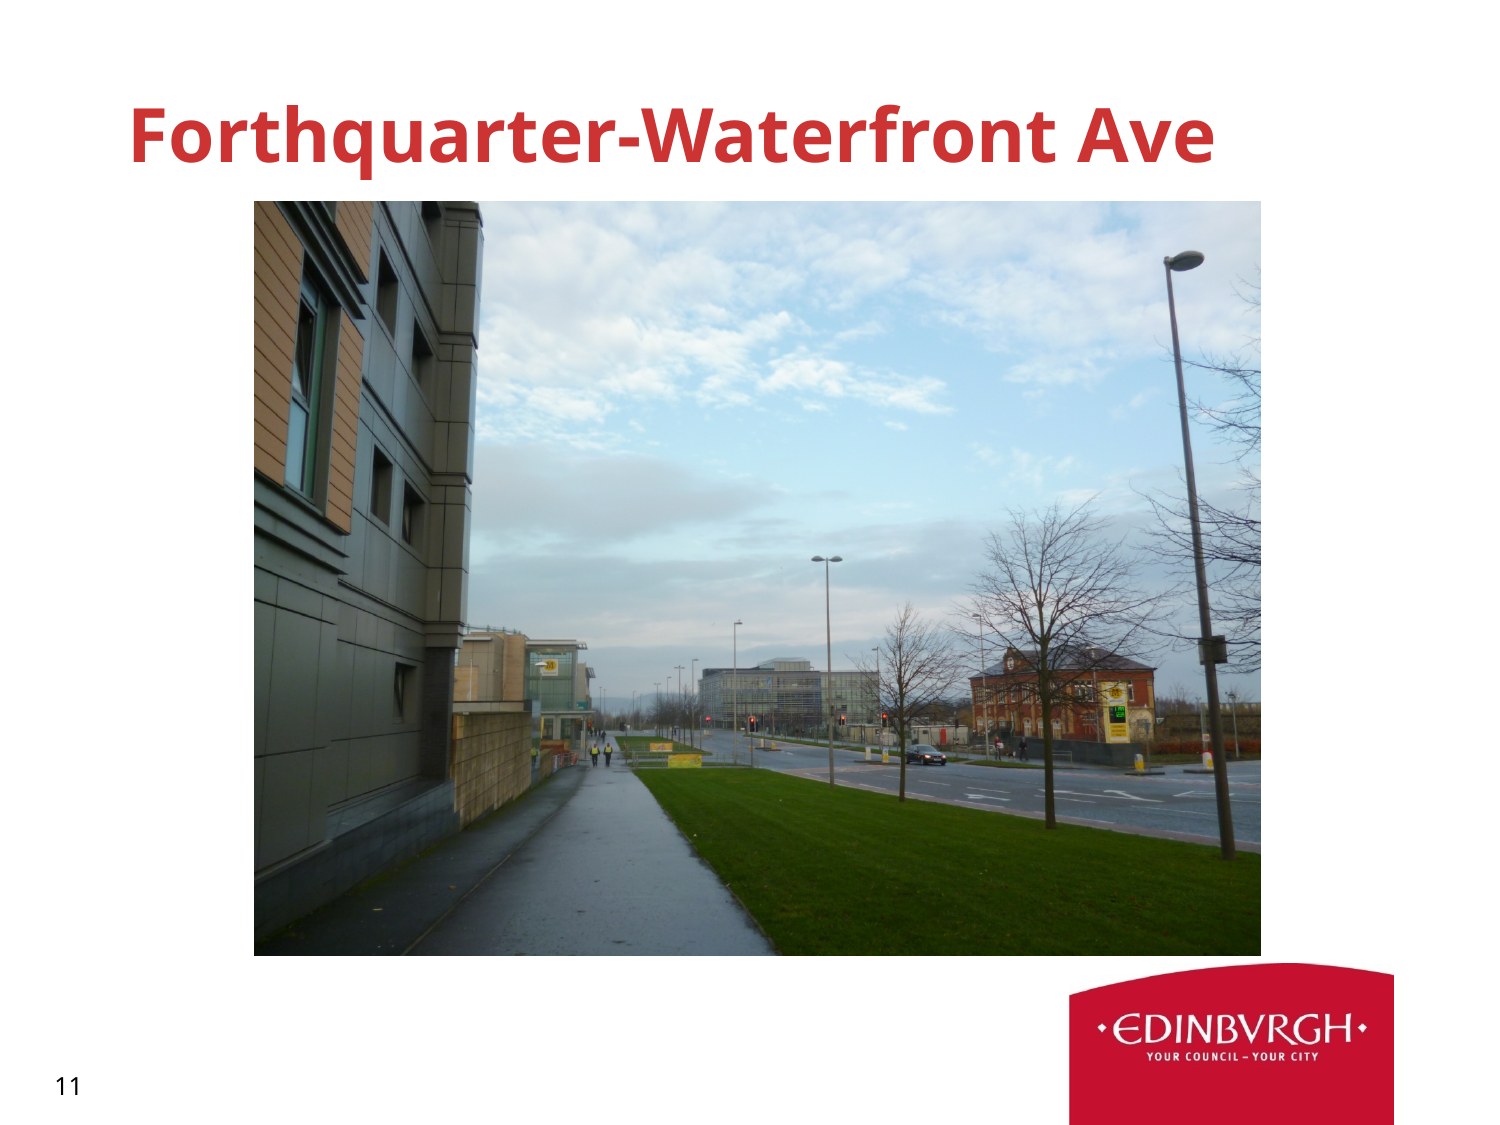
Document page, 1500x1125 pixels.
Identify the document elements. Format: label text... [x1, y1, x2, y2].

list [254, 201, 1261, 956]
picture [1069, 963, 1394, 1125]
title Forthquarter-Waterfront Ave [112, 74, 1388, 191]
